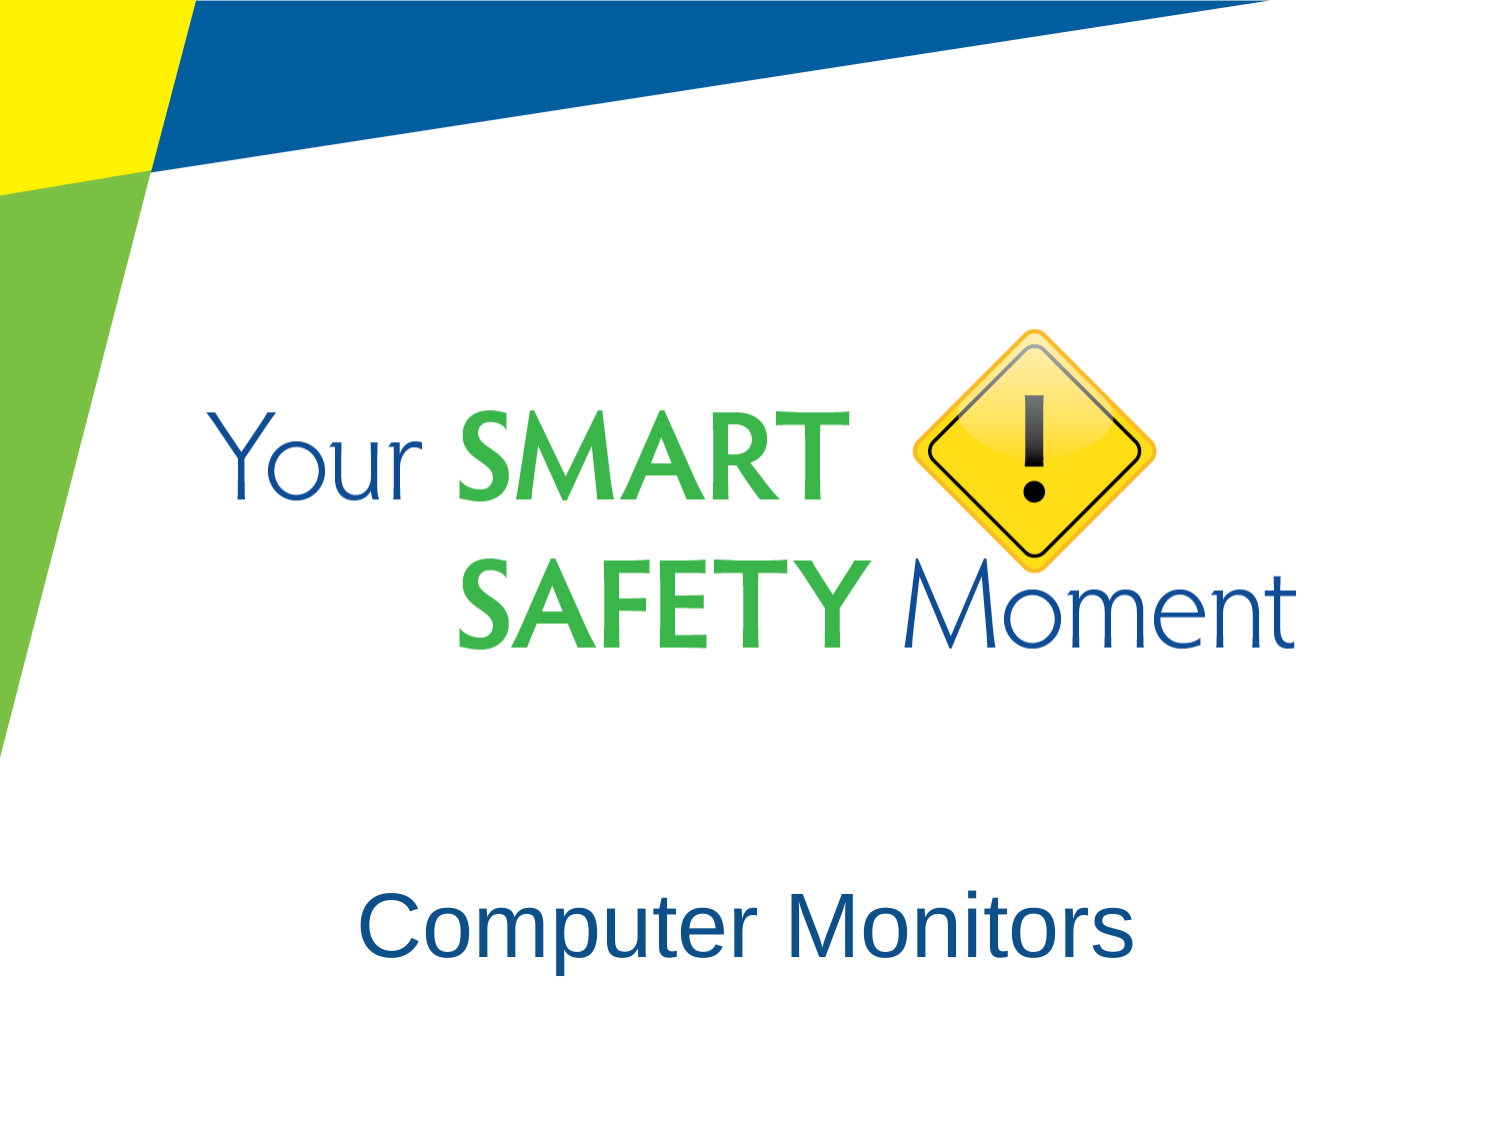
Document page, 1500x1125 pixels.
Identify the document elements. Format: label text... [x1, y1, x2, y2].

title Computer Monitors [23, 748, 1470, 966]
picture [0, 0, 1500, 1125]
